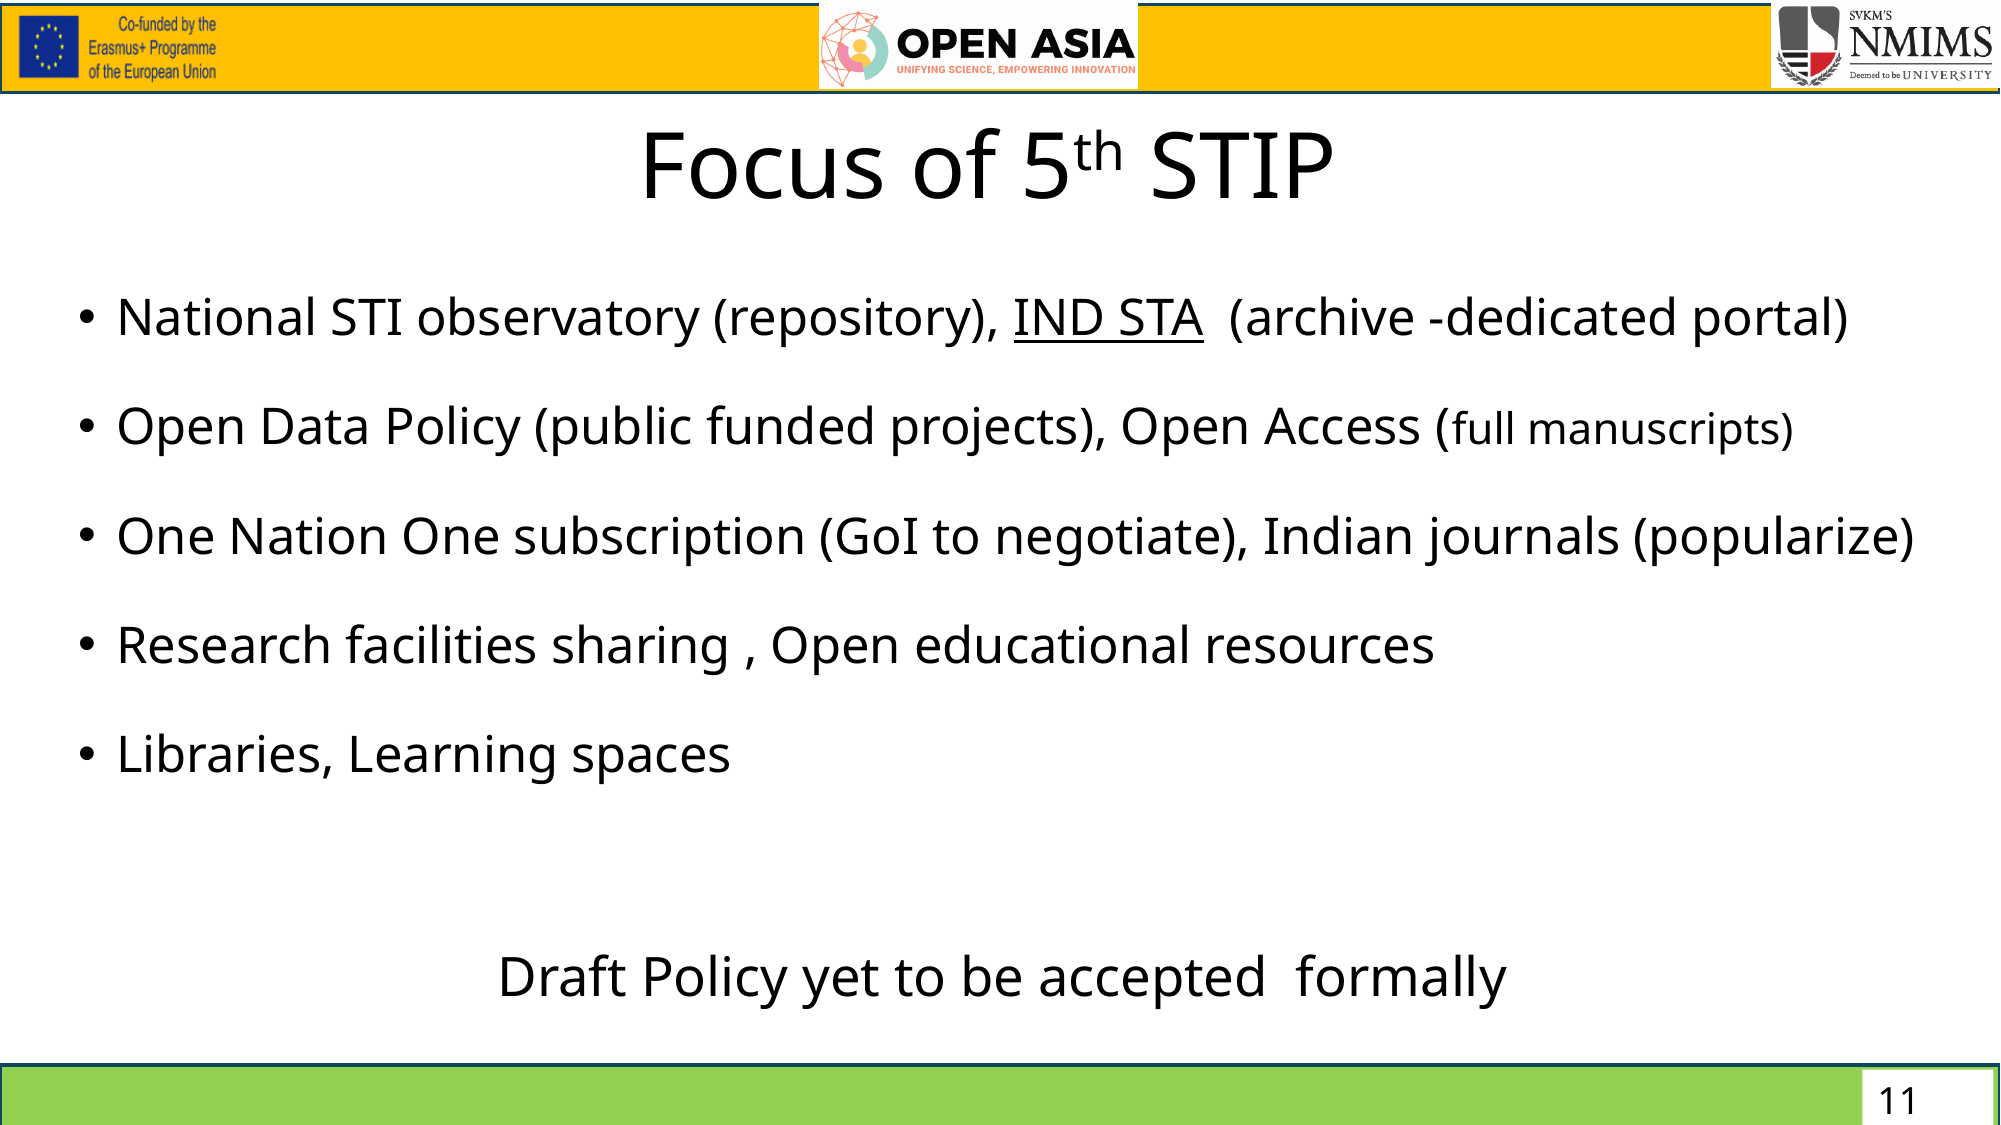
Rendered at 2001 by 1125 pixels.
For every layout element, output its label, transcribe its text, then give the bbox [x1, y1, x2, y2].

text_box [0, 1063, 2000, 1125]
picture [6, 0, 227, 93]
picture [1771, 0, 2000, 89]
text_box [0, 3, 2000, 94]
title Focus of 5th STIP [137, 94, 1863, 247]
picture [818, 0, 1138, 90]
list National STI observatory (repository), IND STA (archive -dedicated portal) Open Data Policy (public funded projects), Open Access (full manuscripts) One Nation One subscription (GoI to negotiate), Indian journals (popularize) Research facilities sharing , Open educational resources Libraries, Learning spaces Draft Policy yet to be accepted formally [63, 247, 1942, 1029]
text_box 11 [1862, 1069, 1994, 1125]
